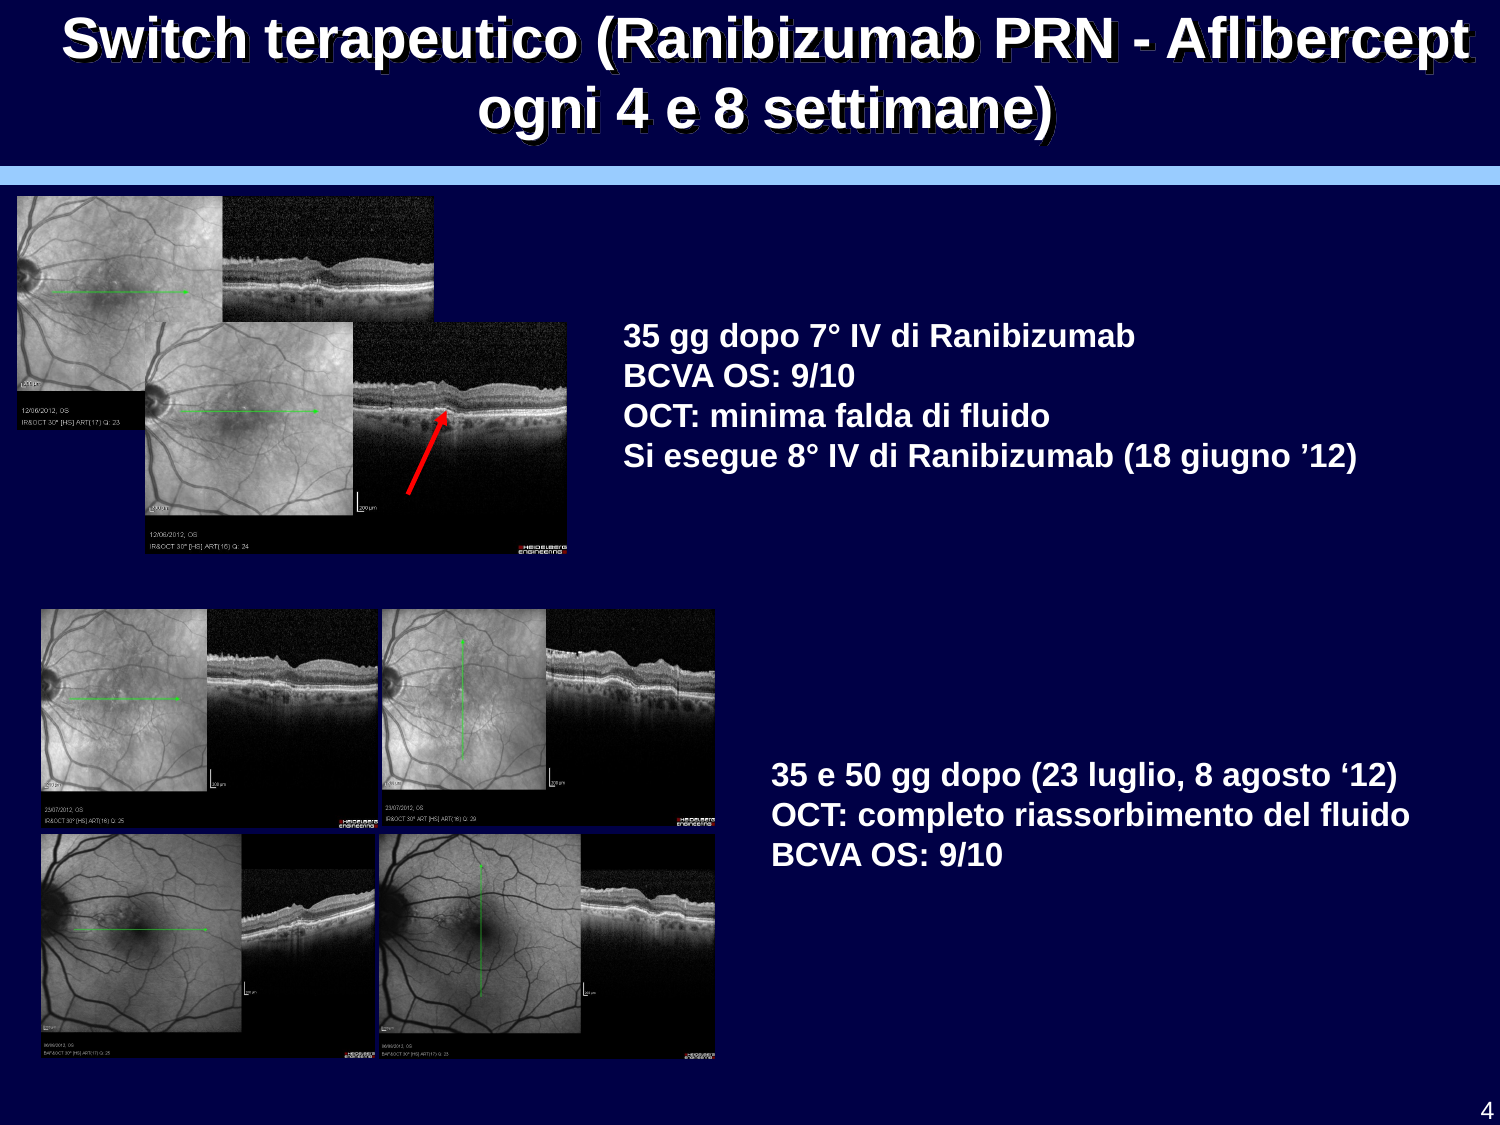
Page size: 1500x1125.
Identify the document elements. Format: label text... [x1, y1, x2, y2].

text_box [40, 609, 715, 829]
text_box 35 gg dopo 7° IV di Ranibizumab BCVA OS: 9/10 OCT: minima falda di fluido Si esegue 8° IV di Ranibizumab (18 giugno ’12) 35 e 50 gg dopo (23 luglio, 8 agosto ‘12) OCT: completo riassorbimento del fluido BCVA OS: 9/10 [608, 267, 1500, 881]
text_box Switch terapeutico (Ranibizumab PRN - Aflibercept ogni 4 e 8 settimane) [32, 0, 1500, 161]
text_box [17, 196, 568, 555]
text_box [40, 833, 715, 1059]
